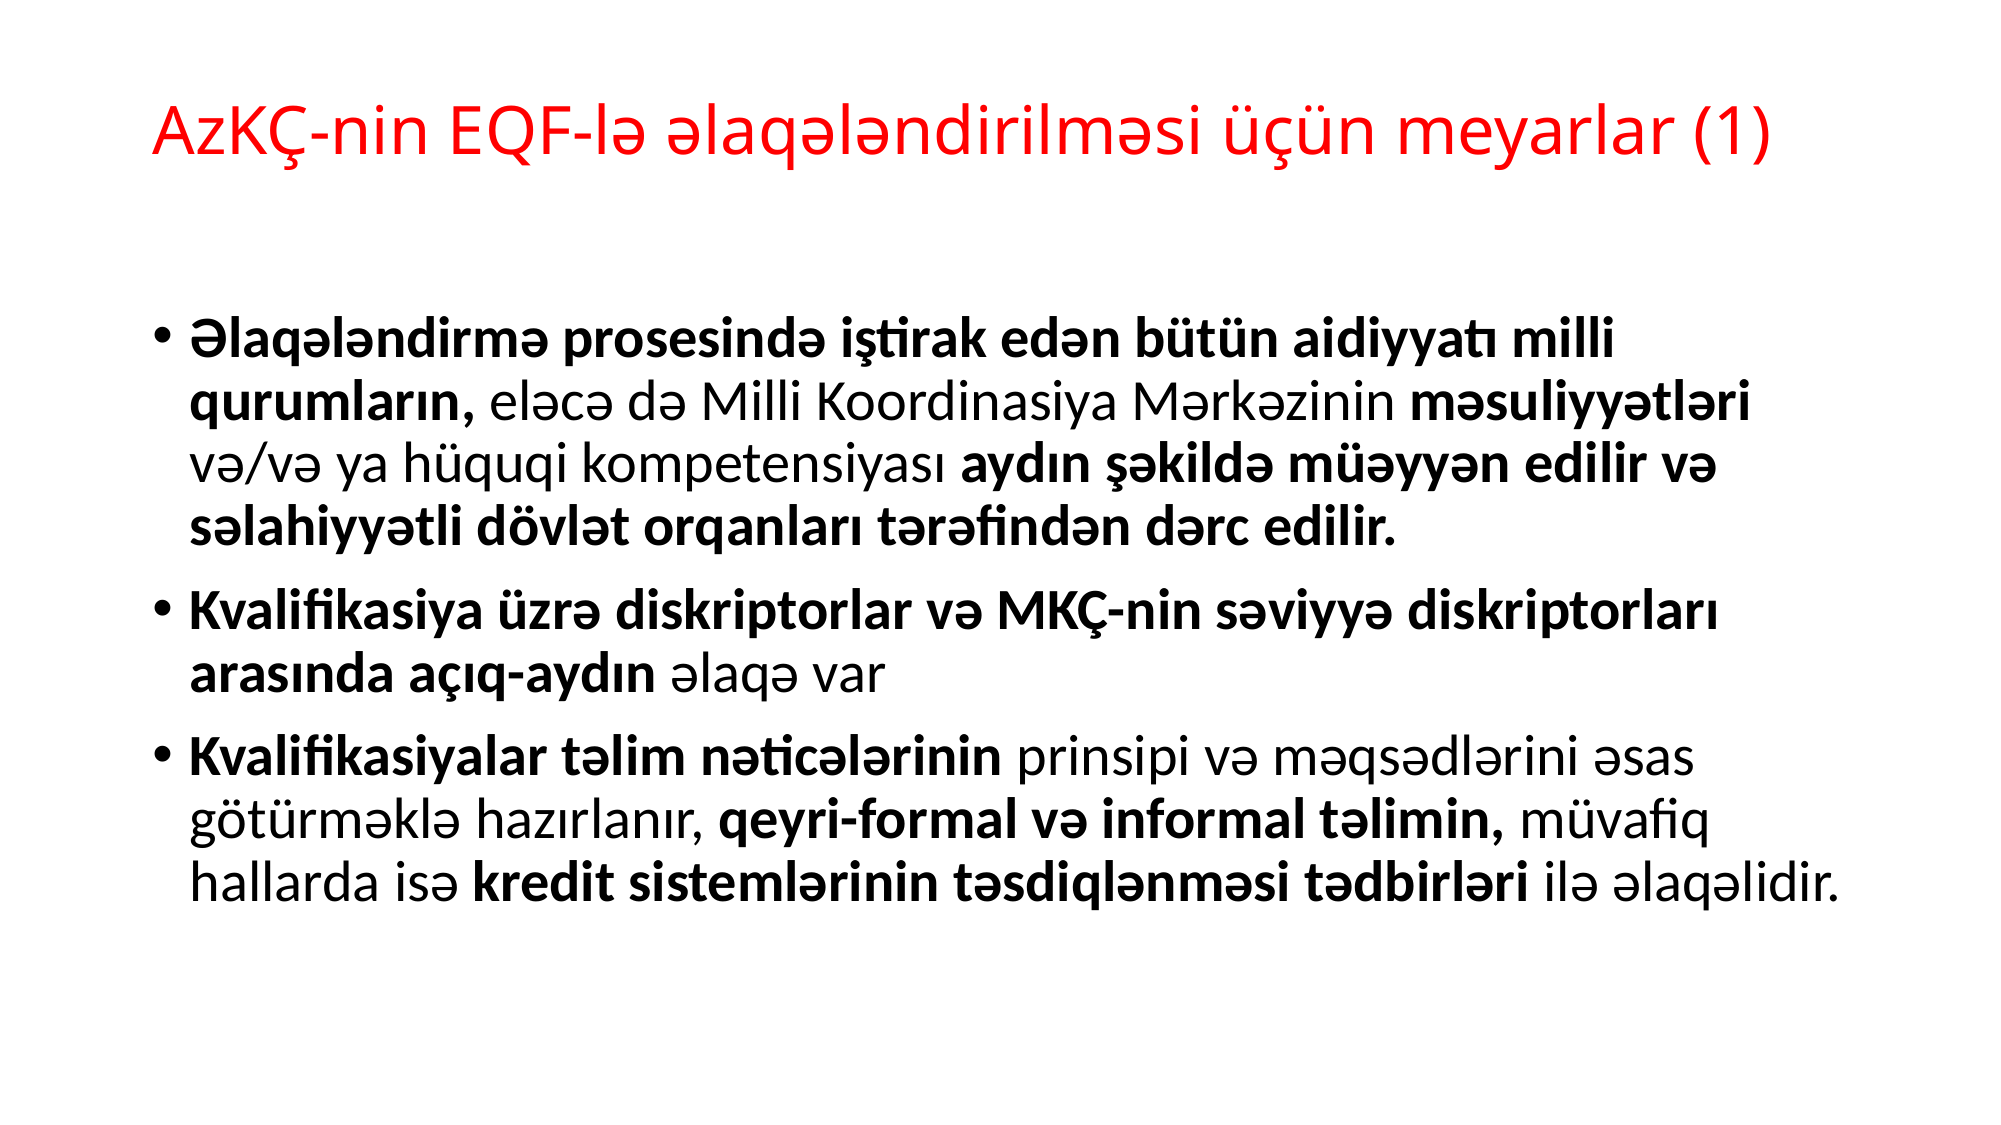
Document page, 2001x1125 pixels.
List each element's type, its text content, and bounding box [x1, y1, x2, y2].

title AzKÇ-nin EQF-lə əlaqələndirilməsi üçün meyarlar (1) [137, 59, 1863, 206]
list Əlaqələndirmə prosesində iştirak edən bütün aidiyyatı milli qurumların, eləcə də Milli Koordinasiya Mərkəzinin məsuliyyətləri və/və ya hüquqi kompetensiyası aydın şəkildə müəyyən edilir və səlahiyyətli dövlət orqanları tərəfindən dərc edilir. Kvalifikasiya üzrə diskriptorlar və MKÇ-nin səviyyə diskriptorları arasında açıq-aydın əlaqə var Kvalifikasiyalar təlim nəticələrinin prinsipi və məqsədlərini əsas götürməklə hazırlanır, qeyri-formal və informal təlimin, müvafiq hallarda isə kredit sistemlərinin təsdiqlənməsi tədbirləri ilə əlaqəlidir. [137, 299, 1863, 1059]
